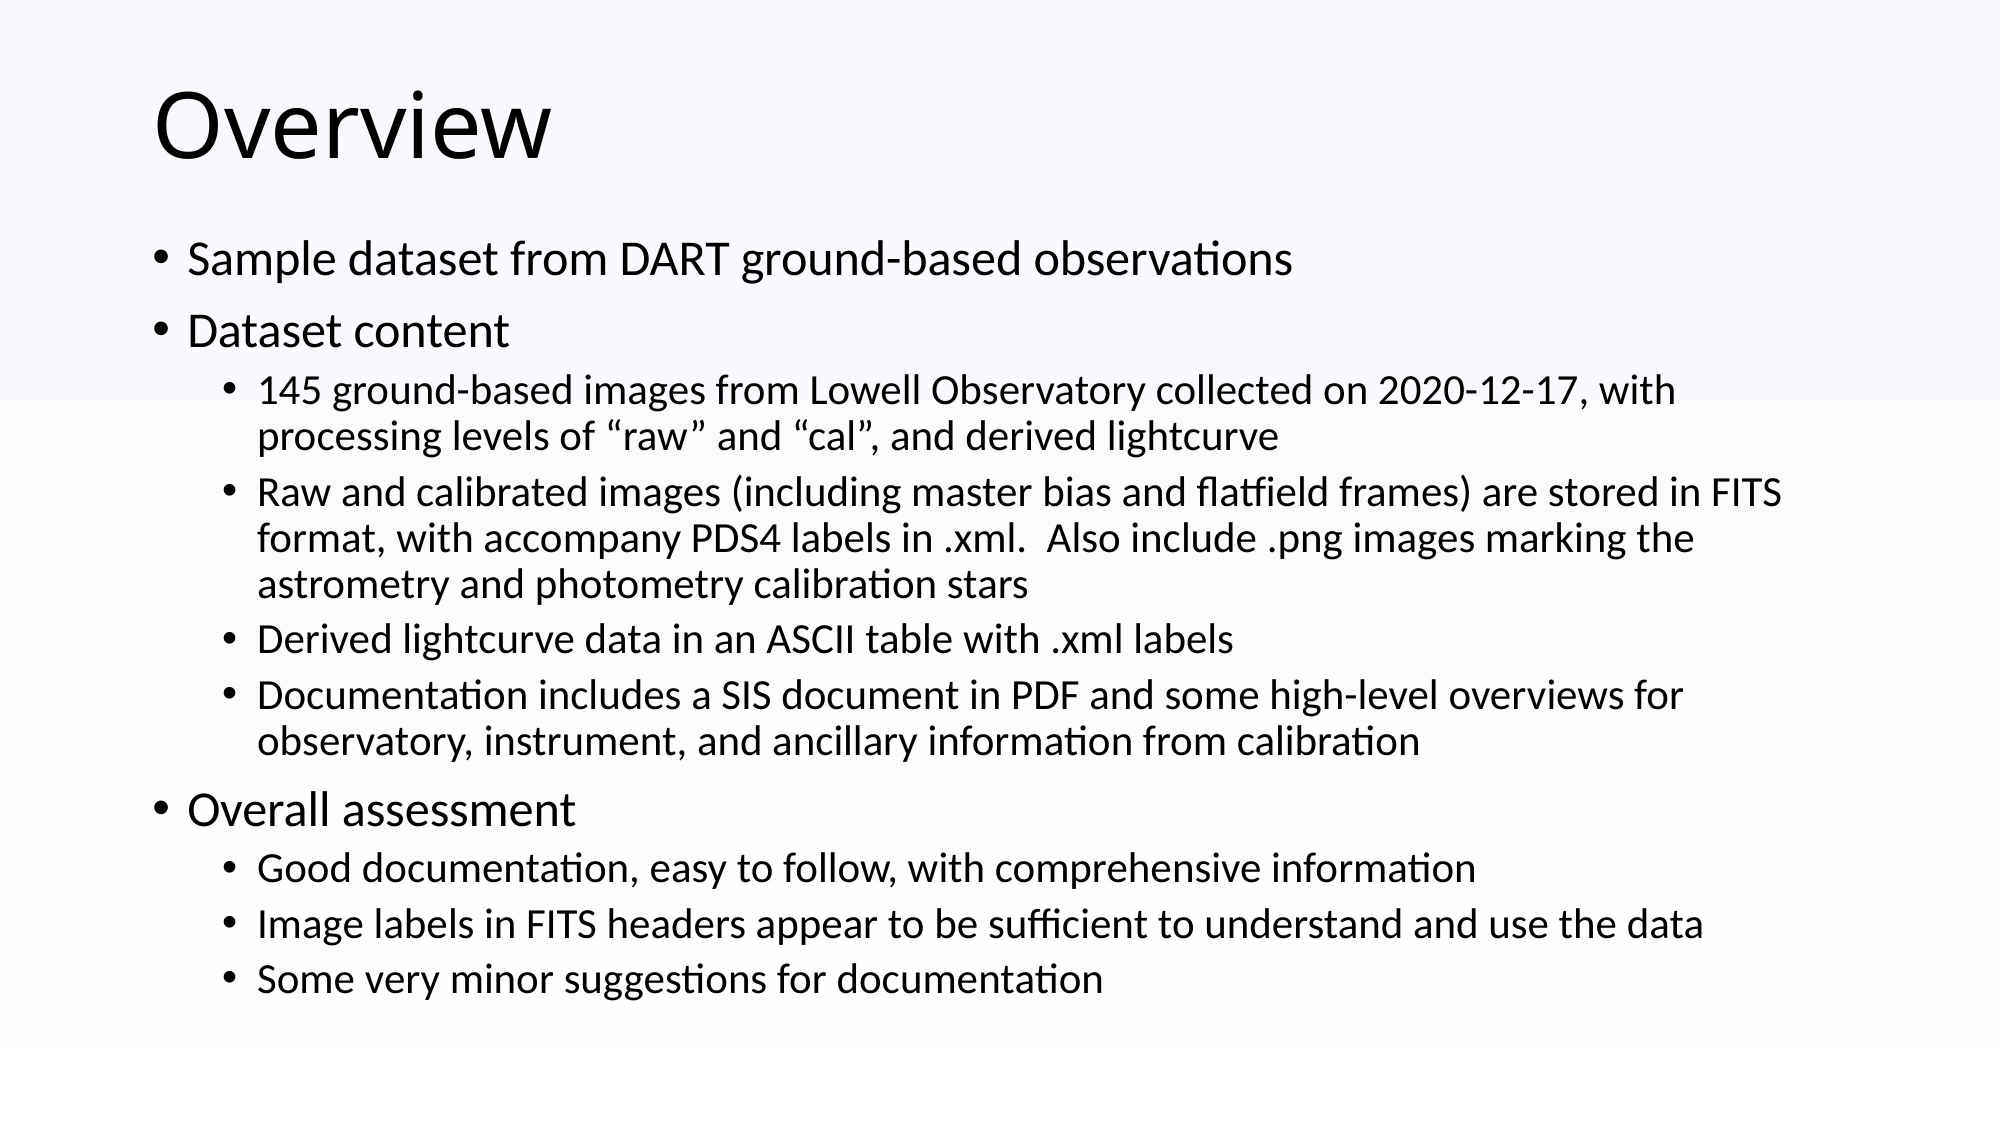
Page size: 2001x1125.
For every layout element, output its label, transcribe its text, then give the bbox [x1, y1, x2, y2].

list Sample dataset from DART ground-based observations Dataset content 145 ground-based images from Lowell Observatory collected on 2020-12-17, with processing levels of “raw” and “cal”, and derived lightcurve Raw and calibrated images (including master bias and flatfield frames) are stored in FITS format, with accompany PDS4 labels in .xml. Also include .png images marking the astrometry and photometry calibration stars Derived lightcurve data in an ASCII table with .xml labels Documentation includes a SIS document in PDF and some high-level overviews for observatory, instrument, and ancillary information from calibration Overall assessment Good documentation, easy to follow, with comprehensive information Image labels in FITS headers appear to be sufficient to understand and use the data Some very minor suggestions for documentation [137, 224, 1863, 1014]
title Overview [137, 59, 1863, 198]
